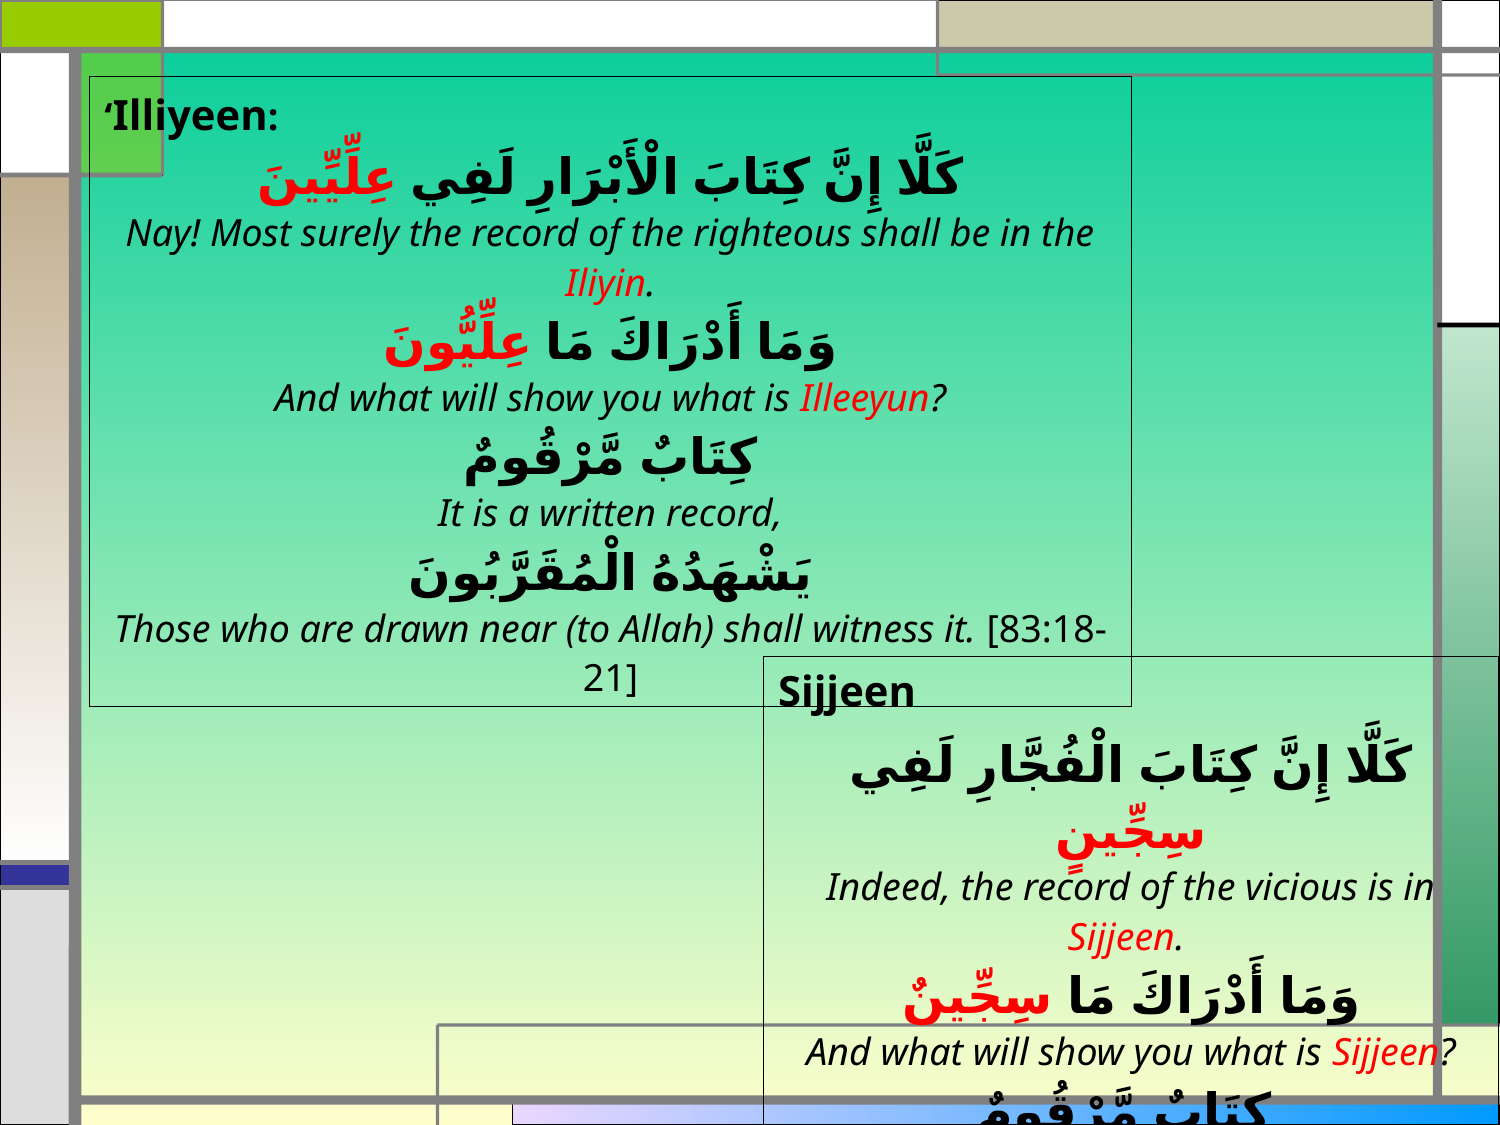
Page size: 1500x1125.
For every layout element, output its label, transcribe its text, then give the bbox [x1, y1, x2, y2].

text_box Sijjeen كَلَّا إِنَّ كِتَابَ الْفُجَّارِ لَفِي سِجِّينٍ Indeed, the record of the vicious is in Sijjeen. وَمَا أَدْرَاكَ مَا سِجِّينٌ And what will show you what is Sijjeen? كِتَابٌ مَّرْقُومٌ It is a written record. [83:7-9] [763, 656, 1499, 1125]
text_box [137, 33, 1436, 114]
text_box ‘Illiyeen: كَلَّا إِنَّ كِتَابَ الْأَبْرَارِ لَفِي عِلِّيِّينَ Nay! Most surely the record of the righteous shall be in the Iliyin. وَمَا أَدْرَاكَ مَا عِلِّيُّونَ And what will show you what is Illeeyun? كِتَابٌ مَّرْقُومٌ It is a written record, يَشْهَدُهُ الْمُقَرَّبُونَ Those who are drawn near (to Allah) shall witness it. [83:18-21] [89, 76, 1132, 707]
